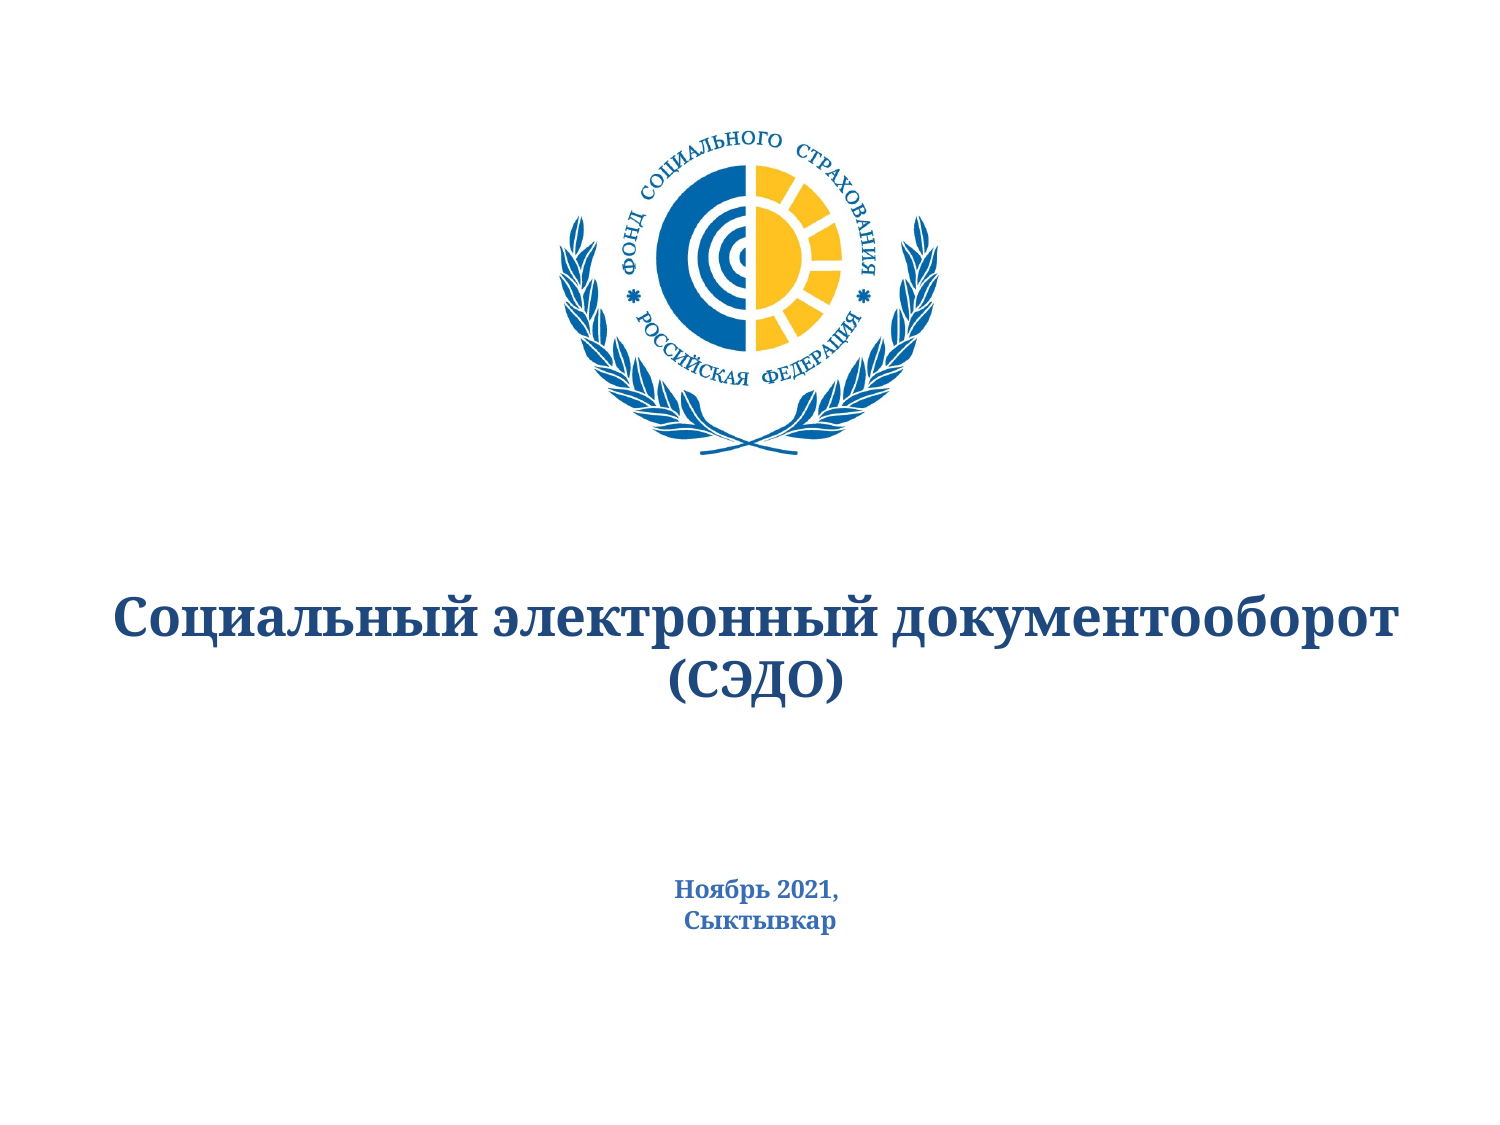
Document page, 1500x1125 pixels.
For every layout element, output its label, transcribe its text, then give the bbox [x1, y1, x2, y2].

text_box Ноябрь 2021, Сыктывкар [571, 871, 947, 935]
picture [558, 130, 945, 459]
text_box Социальный электронный документооборот (СЭДО) [37, 574, 1475, 715]
